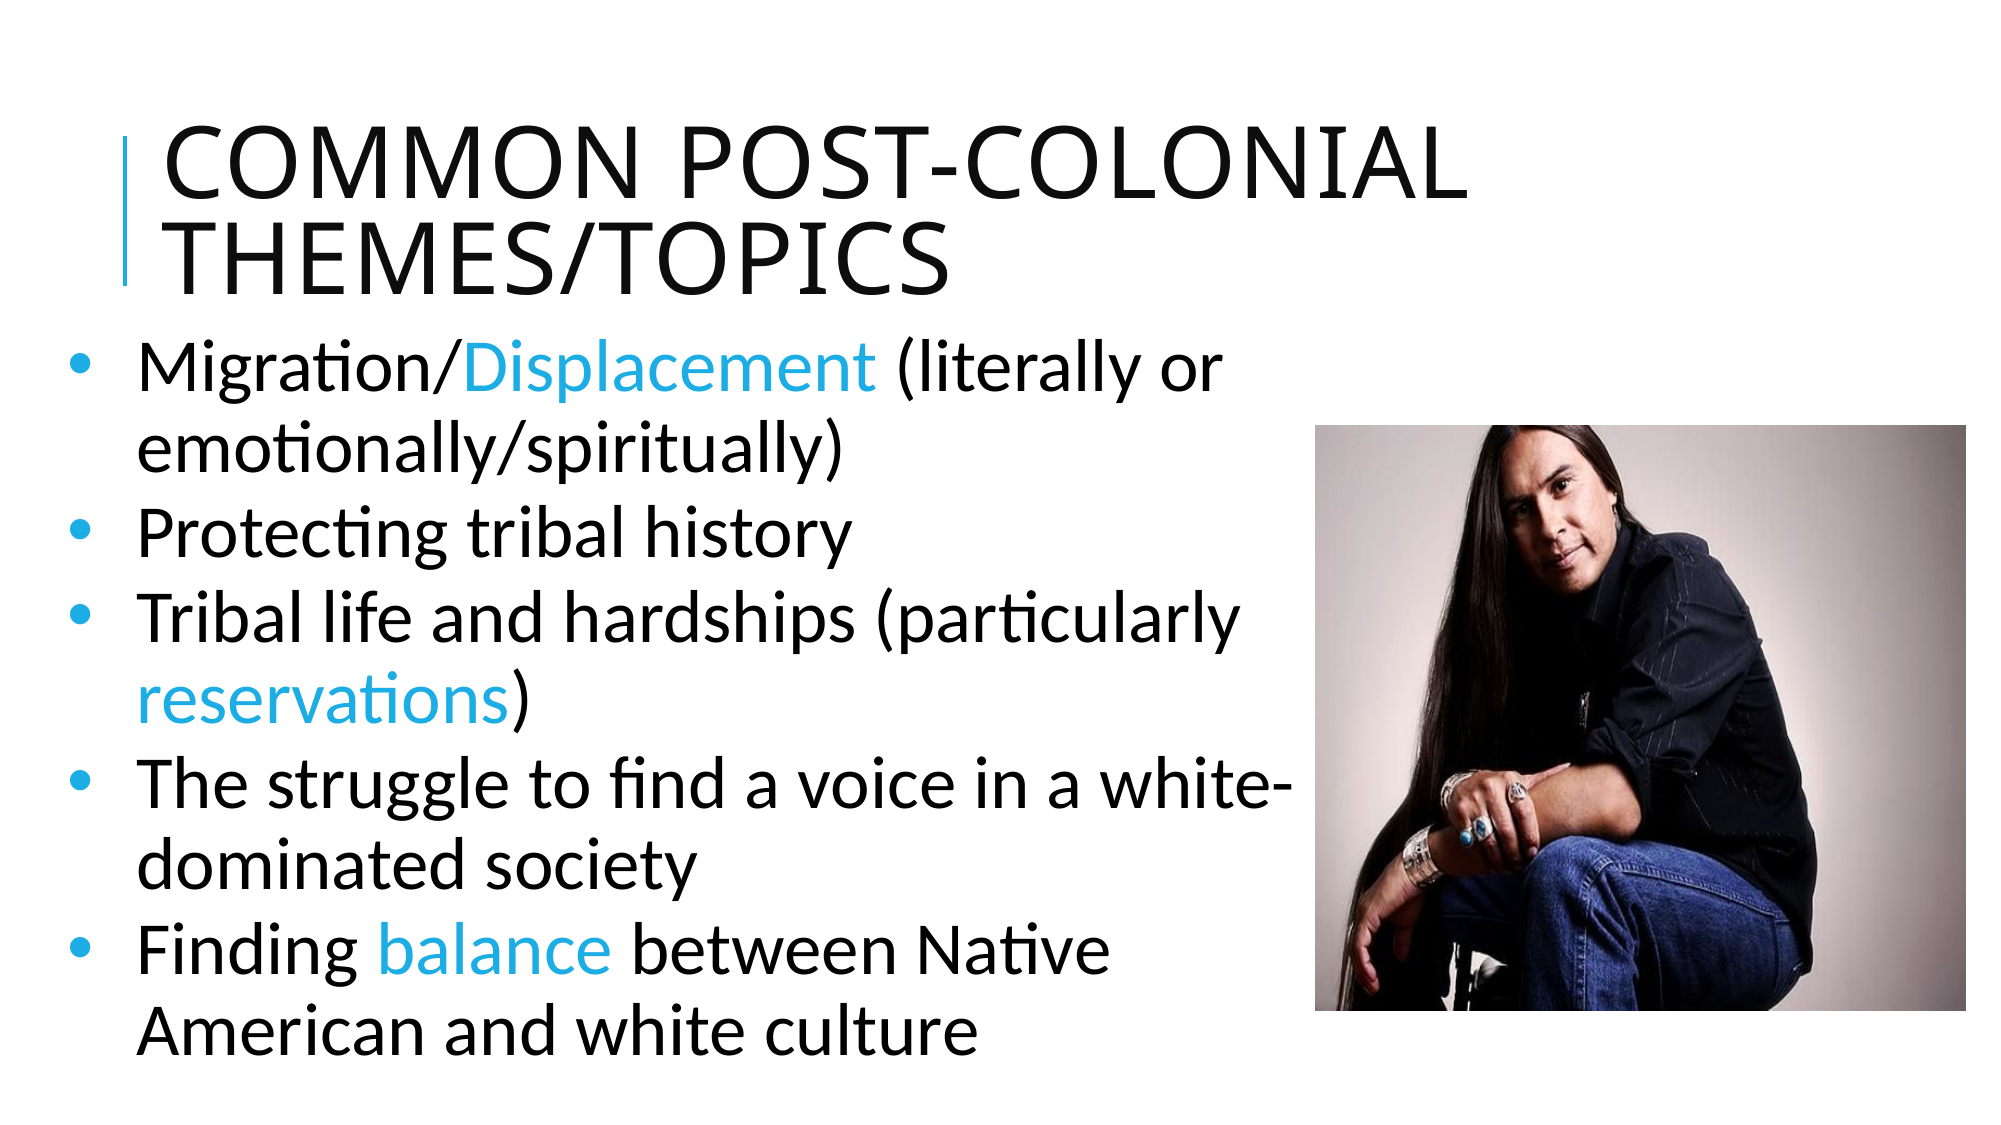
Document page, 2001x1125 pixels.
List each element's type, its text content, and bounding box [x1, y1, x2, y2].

picture [1315, 425, 1966, 1011]
list Migration/Displacement (literally or emotionally/spiritually) Protecting tribal history Tribal life and hardships (particularly reservations) The struggle to find a voice in a white-dominated society Finding balance between Native American and white culture [46, 311, 1427, 1125]
title Common Post-Colonial Themes/Topics [146, 124, 1939, 312]
